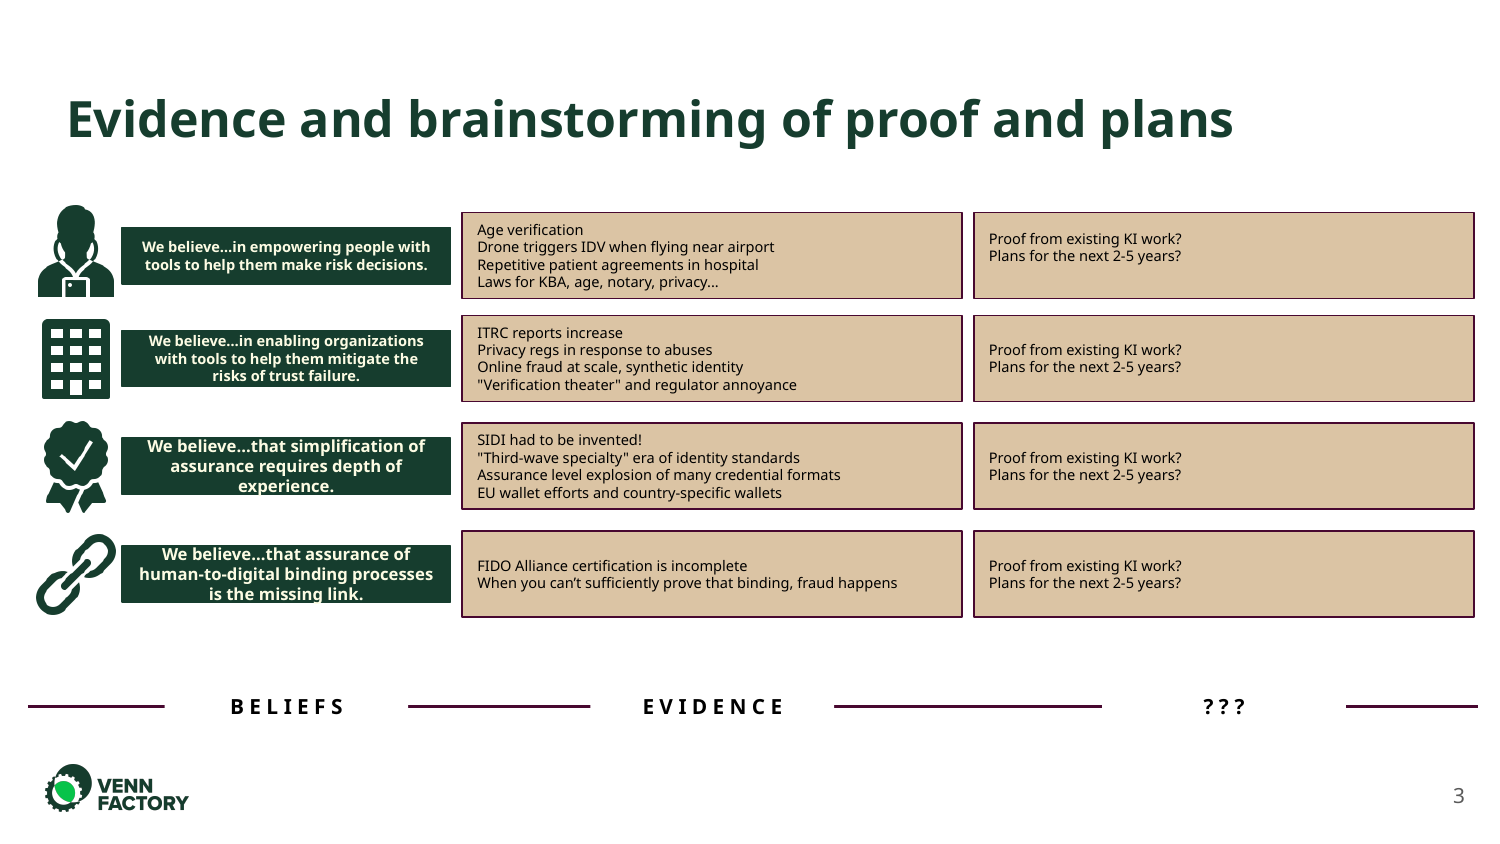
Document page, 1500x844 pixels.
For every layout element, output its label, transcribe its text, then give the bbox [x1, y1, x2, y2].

text_box We believe…that simplification of assurance requires depth of experience. [127, 438, 451, 495]
text_box SIDI had to be invented! "Third-wave specialty" era of identity standards Assurance level explosion of many credential formats EU wallet efforts and country-specific wallets [462, 423, 963, 510]
text_box Proof from existing KI work? Plans for the next 2-5 years? [973, 530, 1474, 618]
picture [27, 418, 123, 514]
slide_number 3 [1389, 764, 1480, 830]
text_box Proof from existing KI work? Plans for the next 2-5 years? [973, 212, 1474, 299]
text_box B E L I E F S [164, 694, 409, 705]
text_box E V I D E N C E [590, 694, 835, 705]
text_box Age verification Drone triggers IDV when flying near airport Repetitive patient agreements in hospital Laws for KBA, age, notary, privacy... [462, 212, 963, 299]
picture [45, 764, 189, 812]
text_box Proof from existing KI work? Plans for the next 2-5 years? [973, 315, 1474, 402]
picture [27, 311, 123, 406]
text_box Proof from existing KI work? Plans for the next 2-5 years? [973, 423, 1474, 510]
text_box We believe…that assurance of human-to-digital binding processes is the missing link. [127, 545, 451, 603]
text_box ITRC reports increase Privacy regs in response to abuses Online fraud at scale, synthetic identity "Verification theater" and regulator annoyance [462, 315, 963, 402]
text_box We believe…in empowering people with tools to help them make risk decisions. [127, 227, 451, 284]
title Evidence and brainstorming of proof and plans [51, 72, 1449, 167]
picture [27, 526, 123, 622]
text_box FIDO Alliance certification is incomplete When you can’t sufficiently prove that binding, fraud happens [462, 530, 963, 618]
text_box We believe…in enabling organizations with tools to help them mitigate the risks of trust failure. [127, 330, 451, 387]
picture [27, 203, 123, 298]
text_box ? ? ? [1102, 694, 1346, 705]
